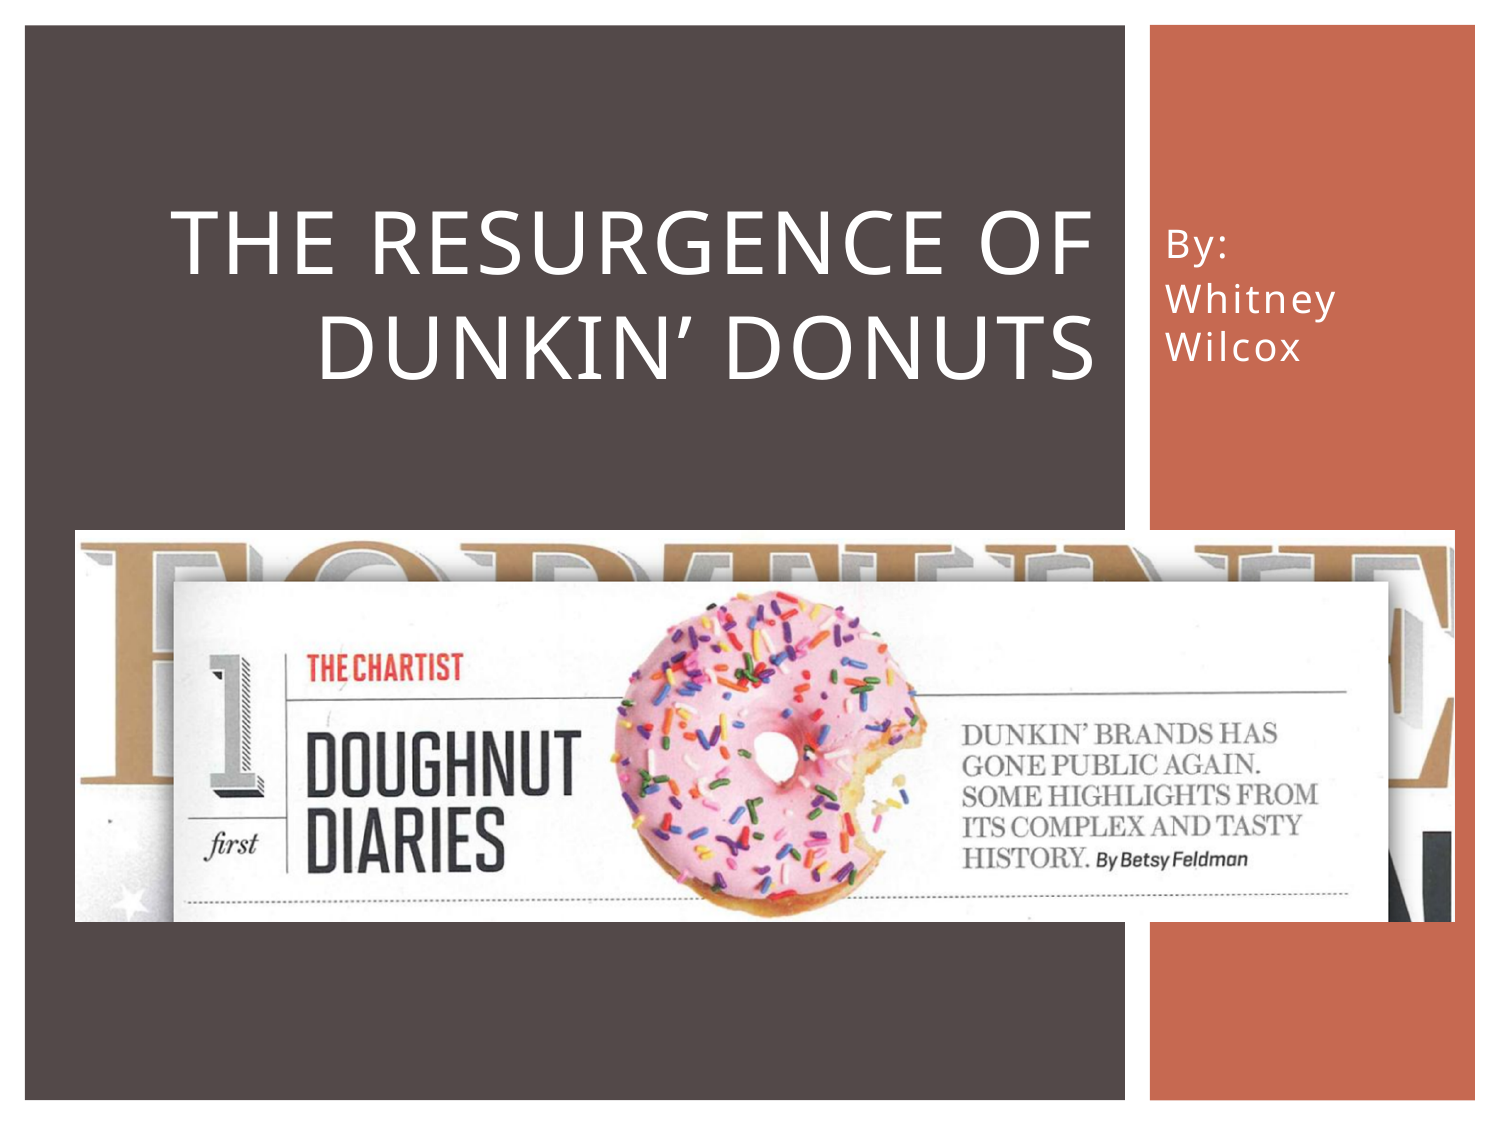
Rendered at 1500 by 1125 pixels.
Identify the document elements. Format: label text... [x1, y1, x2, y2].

title The Resurgence of Dunkin’ Donuts [75, 141, 1113, 442]
picture [74, 529, 1455, 922]
subtitle By: Whitney Wilcox [1149, 144, 1475, 445]
